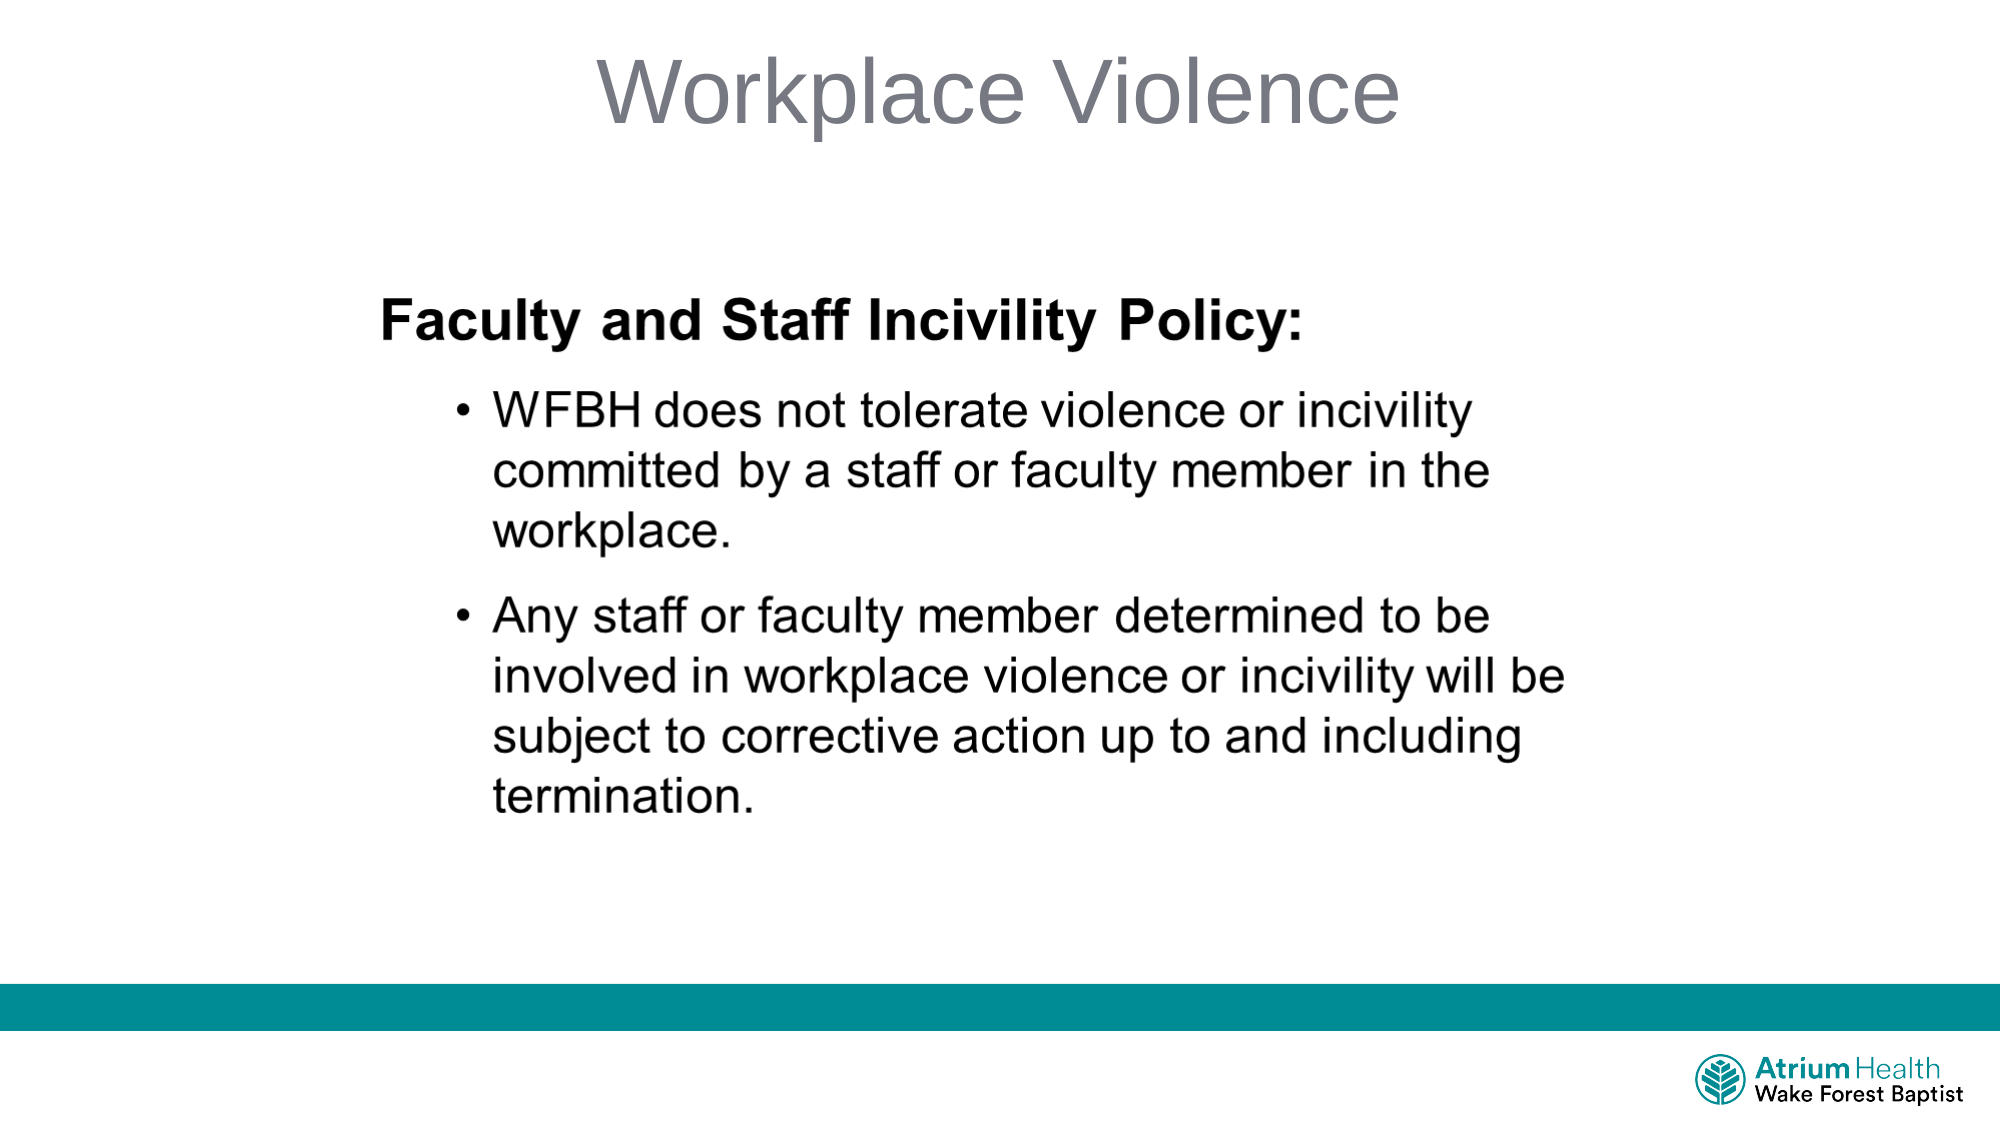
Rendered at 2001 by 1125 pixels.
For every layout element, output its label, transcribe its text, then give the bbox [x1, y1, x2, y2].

title Workplace Violence [137, 36, 1863, 183]
picture [344, 265, 1656, 925]
picture [1695, 1054, 1963, 1106]
